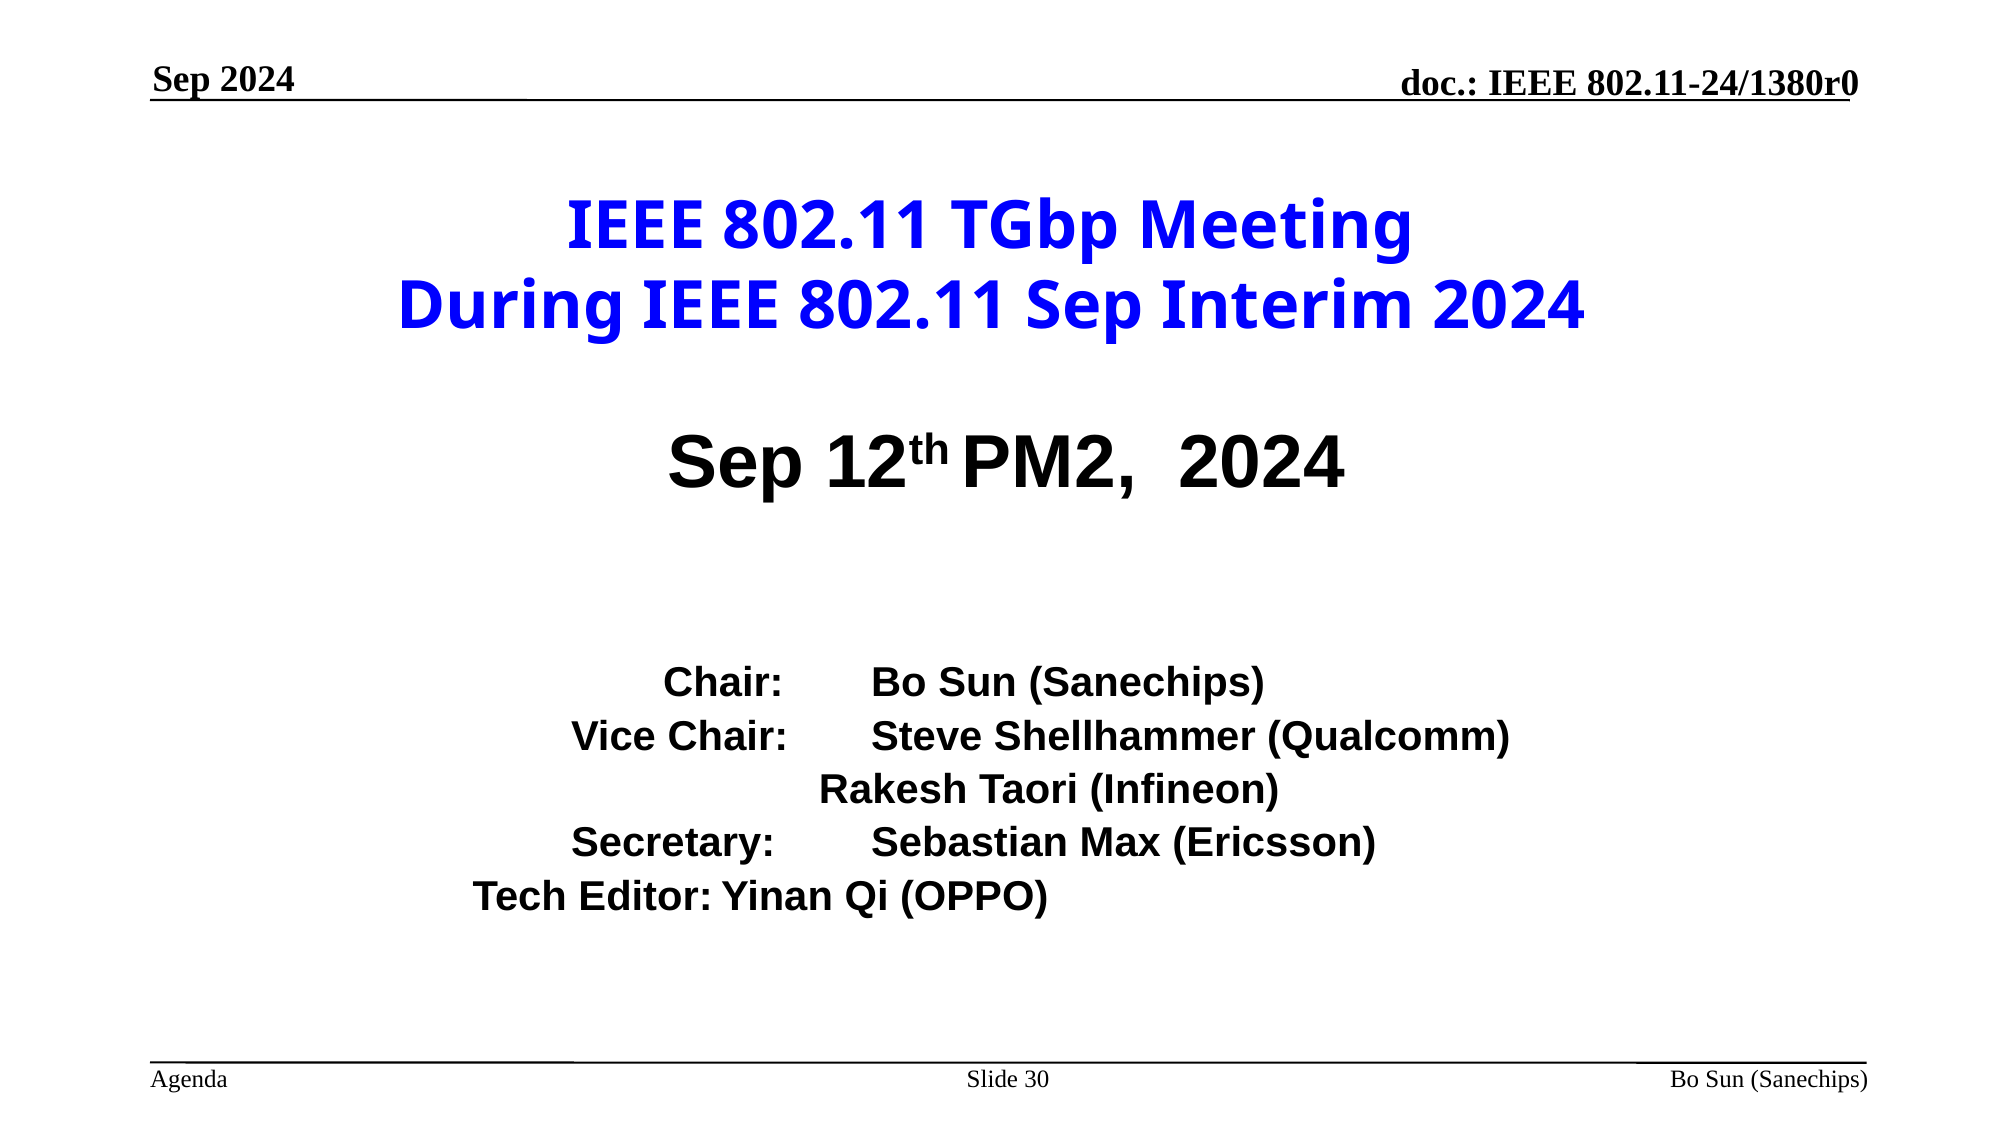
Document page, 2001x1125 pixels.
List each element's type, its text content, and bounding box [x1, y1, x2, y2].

text_box Sep 12th PM2, 2024 Chair: Bo Sun (Sanechips) Vice Chair: Steve Shellhammer (Qualcomm) Rakesh Taori (Infineon) Secretary: Sebastian Max (Ericsson) Tech Editor: Yinan Qi (OPPO) [200, 349, 1813, 1027]
footer Bo Sun (Sanechips) [1171, 1061, 1869, 1093]
slide_number Slide [949, 1061, 1067, 1123]
text_box IEEE 802.11 TGbp Meeting During IEEE 802.11 Sep Interim 2024 [288, 112, 1695, 349]
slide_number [152, 54, 563, 100]
